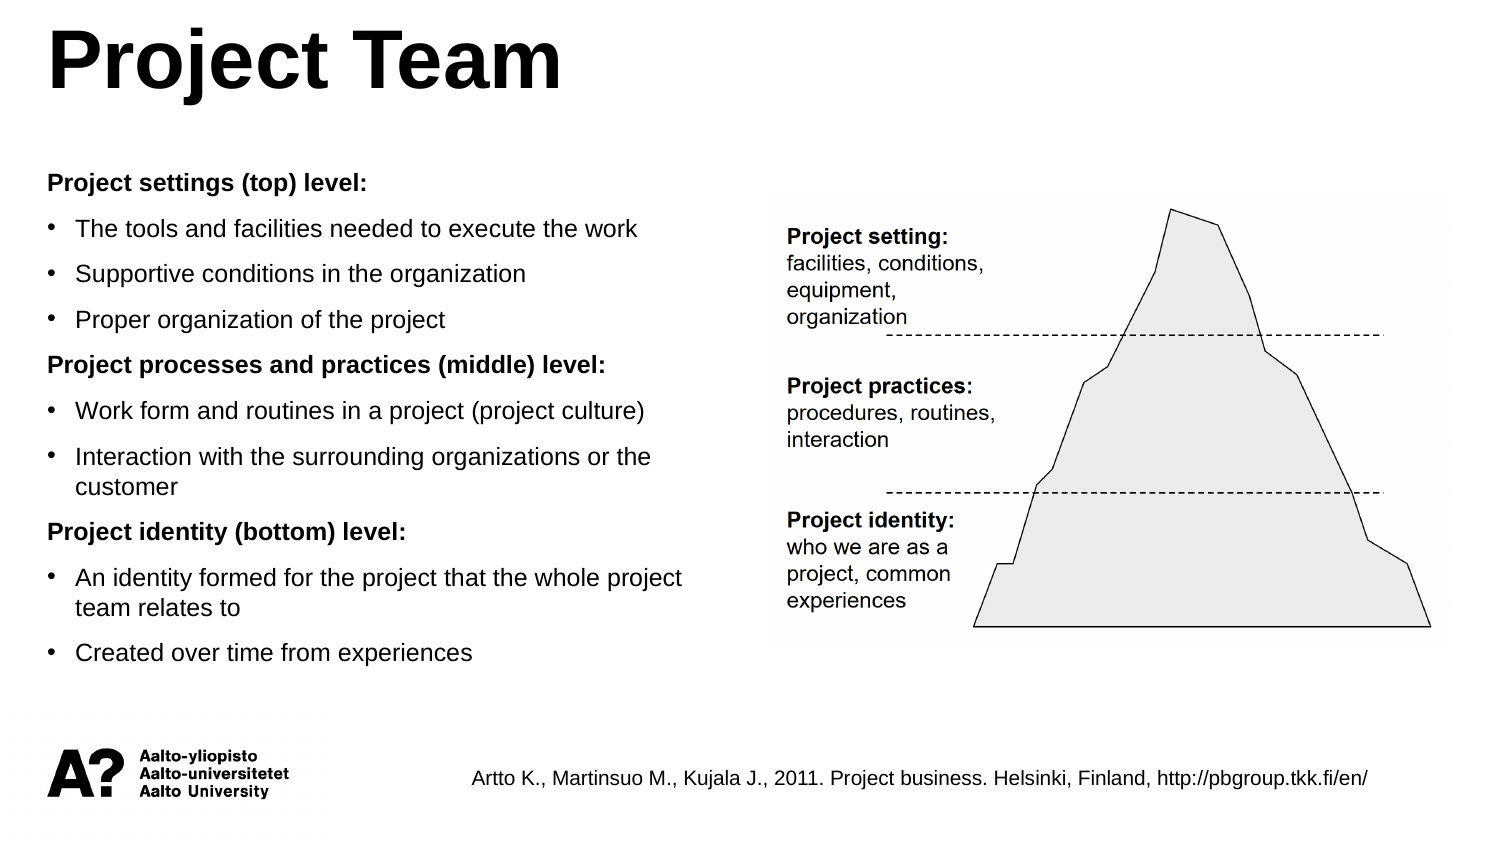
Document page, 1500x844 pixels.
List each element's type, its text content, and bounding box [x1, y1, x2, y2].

picture [769, 193, 1453, 651]
picture [0, 702, 337, 844]
list Project settings (top) level: The tools and facilities needed to execute the work Supportive conditions in the organization Proper organization of the project Project processes and practices (middle) level: Work form and routines in a project (project culture) Interaction with the surrounding organizations or the customer Project identity (bottom) level: An identity formed for the project that the whole project team relates to Created over time from experiences [47, 177, 712, 683]
text_box Artto K., Martinsuo M., Kujala J., 2011. Project business. Helsinki, Finland, http://pbgroup.tkk.fi/en/ [351, 757, 1500, 797]
list Project Team [47, 5, 1453, 177]
